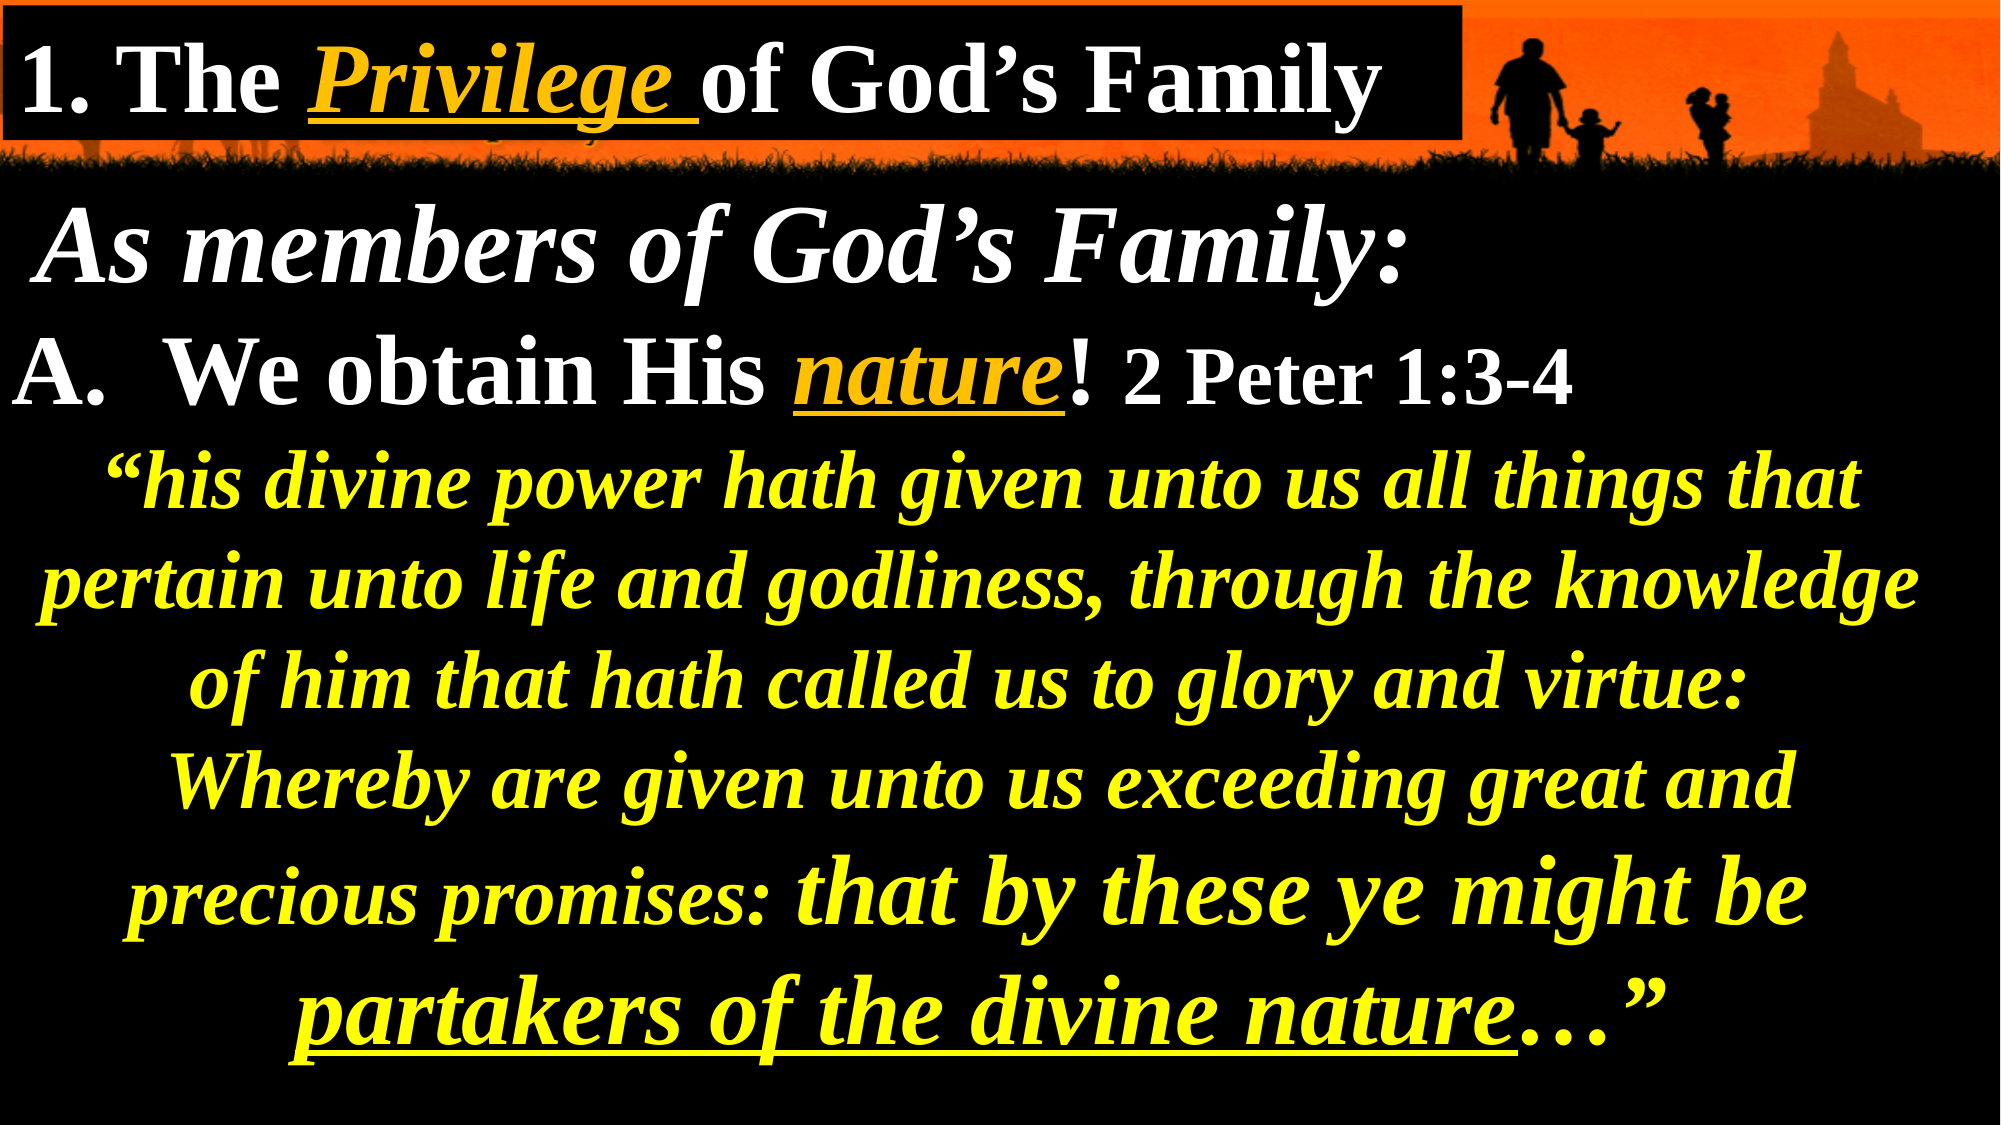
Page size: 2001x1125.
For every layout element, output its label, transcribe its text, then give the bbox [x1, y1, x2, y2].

picture [0, 0, 2001, 1125]
text_box 1. The Privilege of God’s Family [2, 5, 1463, 141]
list As members of God’s Family: We obtain His nature! 2 Peter 1:3-4 “his divine power hath given unto us all things that pertain unto life and godliness, through the knowledge of him that hath called us to glory and virtue: Whereby are given unto us exceeding great and precious promises: that by these ye might be partakers of the divine nature…” [0, 162, 1967, 1088]
